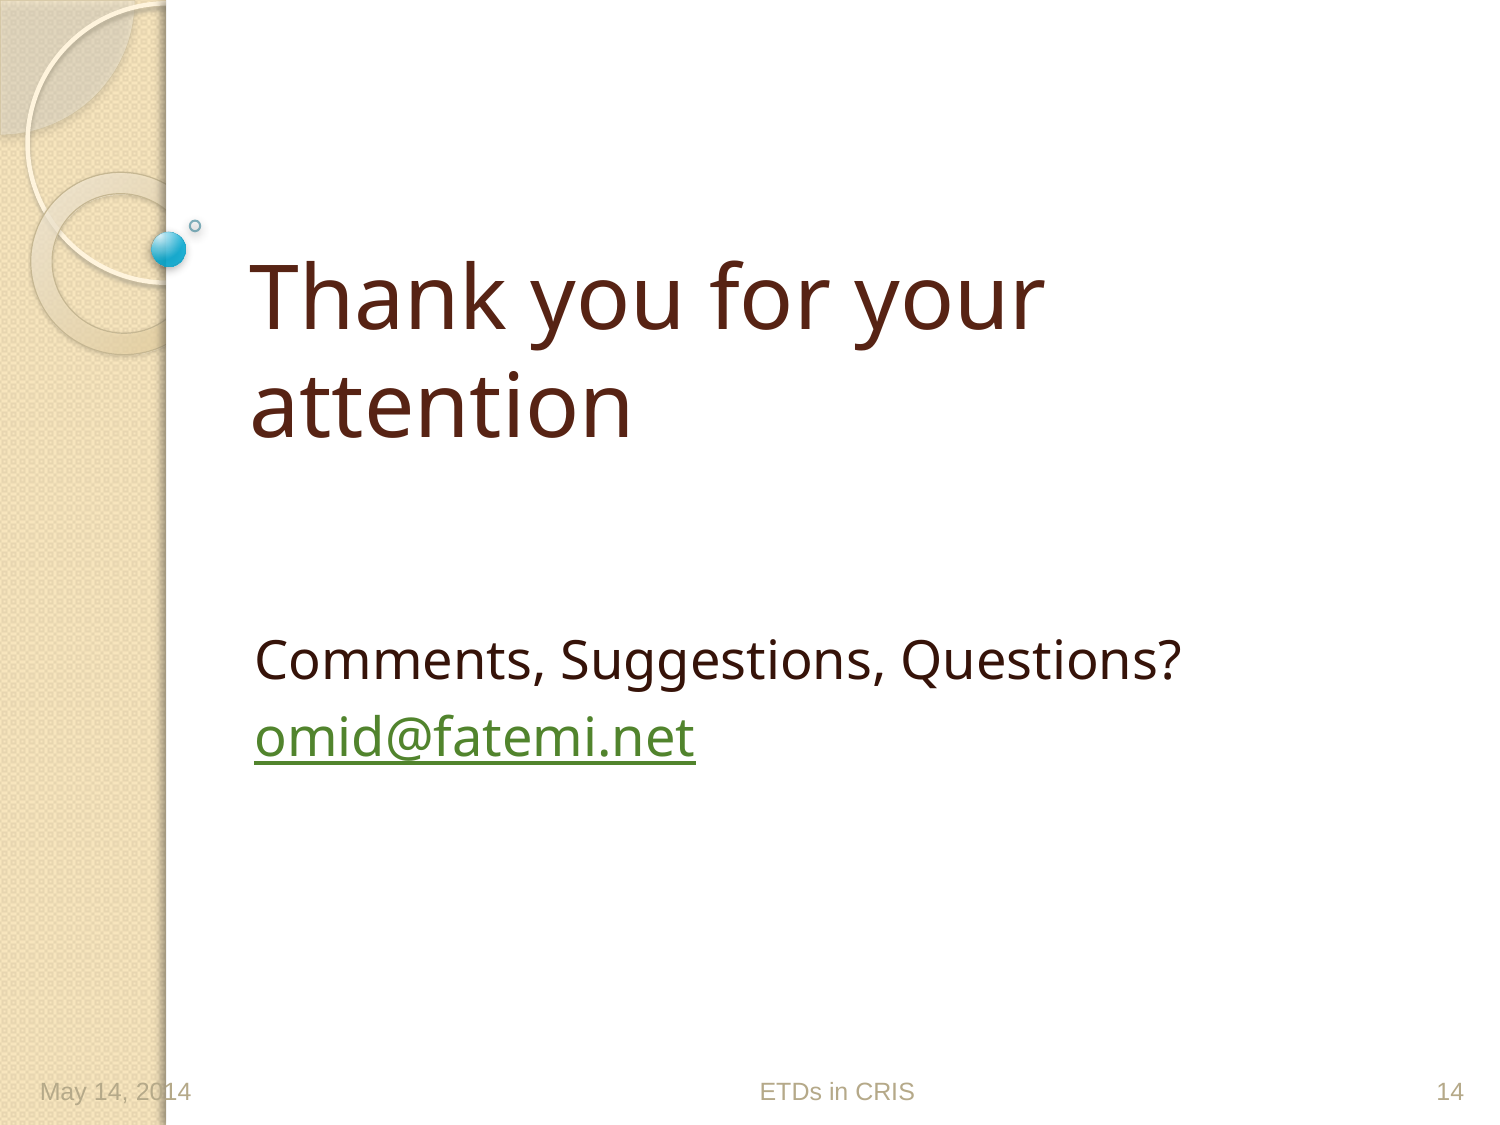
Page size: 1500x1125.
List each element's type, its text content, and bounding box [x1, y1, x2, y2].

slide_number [24, 1034, 375, 1113]
title Thank you for your attention [234, 221, 1450, 463]
footer ETDs in CRIS [387, 1034, 1288, 1113]
subtitle Comments, Suggestions, Questions? omid@fatemi.net [234, 624, 1450, 913]
slide_number 14 [1413, 1034, 1488, 1113]
